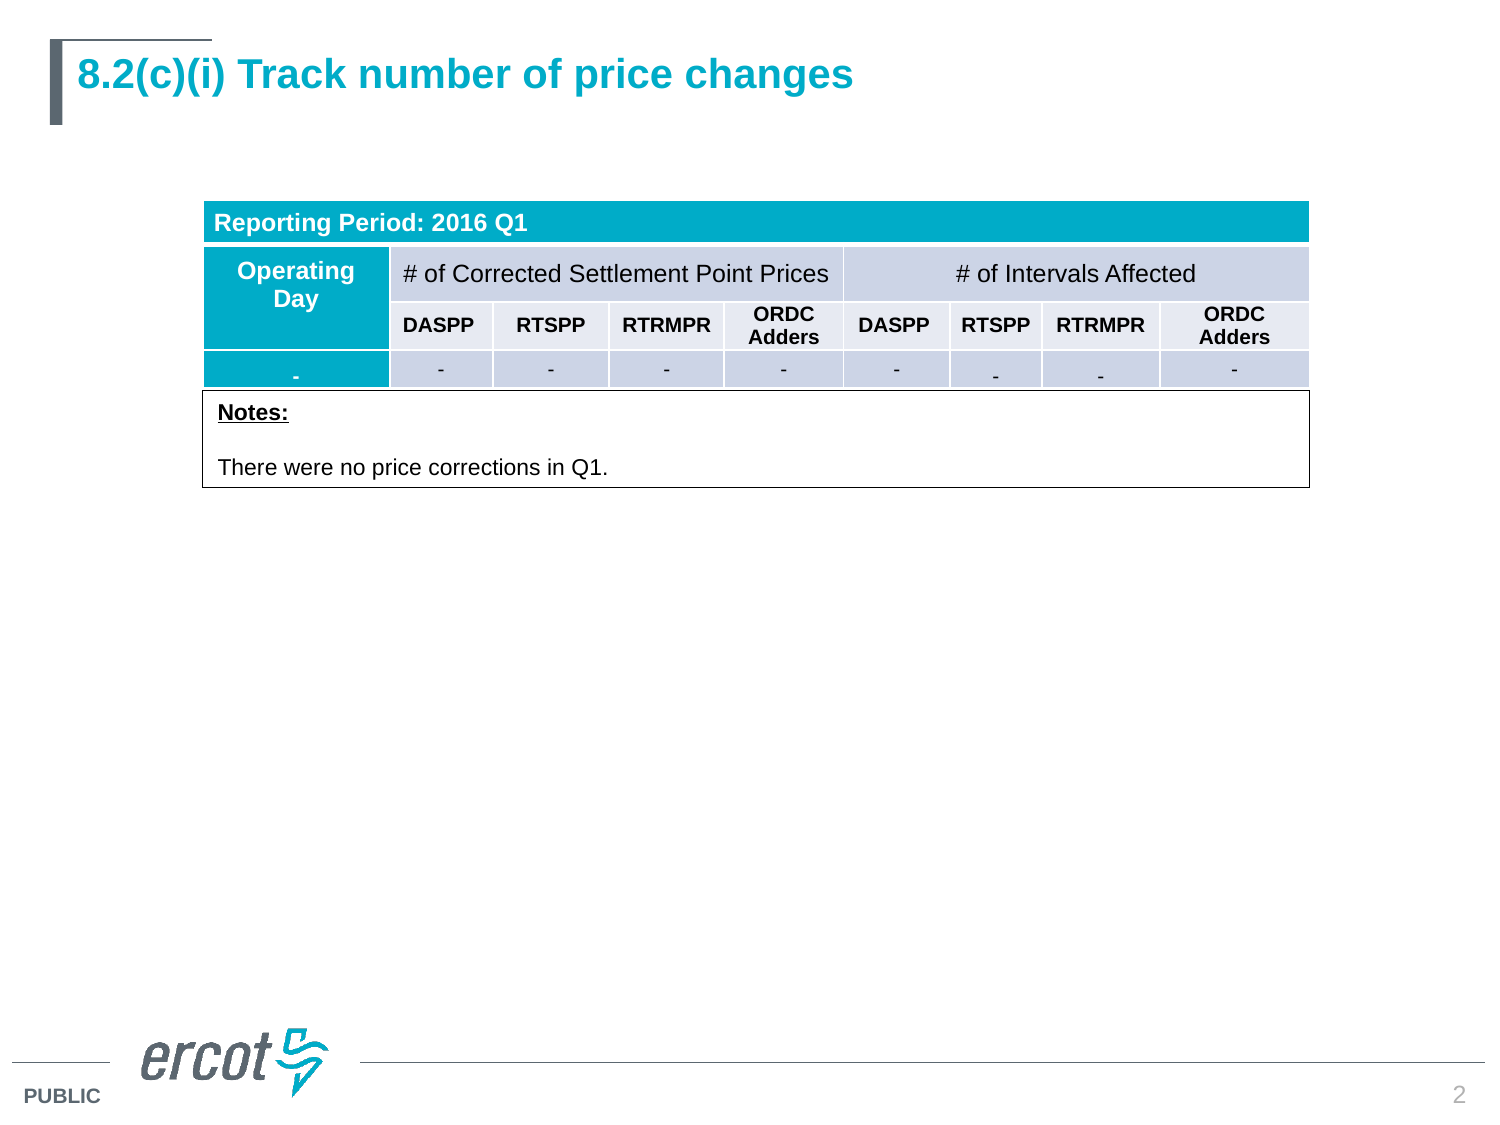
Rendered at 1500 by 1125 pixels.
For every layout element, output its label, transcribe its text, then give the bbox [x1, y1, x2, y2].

table_cell - [1043, 351, 1159, 387]
table_cell # of Intervals Affected [844, 247, 1309, 301]
table_cell - [494, 351, 608, 387]
table_cell - [1161, 351, 1309, 387]
table_cell RTSPP [951, 303, 1041, 349]
table_cell Operating Day [204, 247, 389, 349]
table_cell RTRMPR [1043, 303, 1159, 349]
table_cell - [951, 351, 1041, 387]
table_header Reporting Period: 2016 Q1 [204, 201, 1309, 242]
table_cell # of Corrected Settlement Point Prices [391, 247, 843, 301]
table_cell - [610, 351, 723, 387]
table_cell ORDC Adders [1161, 303, 1309, 349]
slide_number 2 [1437, 1076, 1475, 1112]
title 8.2(c)(i) Track number of price changes [62, 39, 1450, 228]
table_cell - [204, 351, 389, 387]
table_cell DASPP [391, 303, 492, 349]
table_cell - [391, 351, 492, 387]
picture [137, 1024, 332, 1100]
text_box Notes: There were no price corrections in Q1. [202, 390, 1310, 488]
table_cell RTSPP [494, 303, 608, 349]
table_cell RTRMPR [610, 303, 723, 349]
table_cell ORDC Adders [725, 303, 843, 349]
table_cell - [725, 351, 843, 387]
table_cell - [844, 351, 949, 387]
table_cell DASPP [844, 303, 949, 349]
